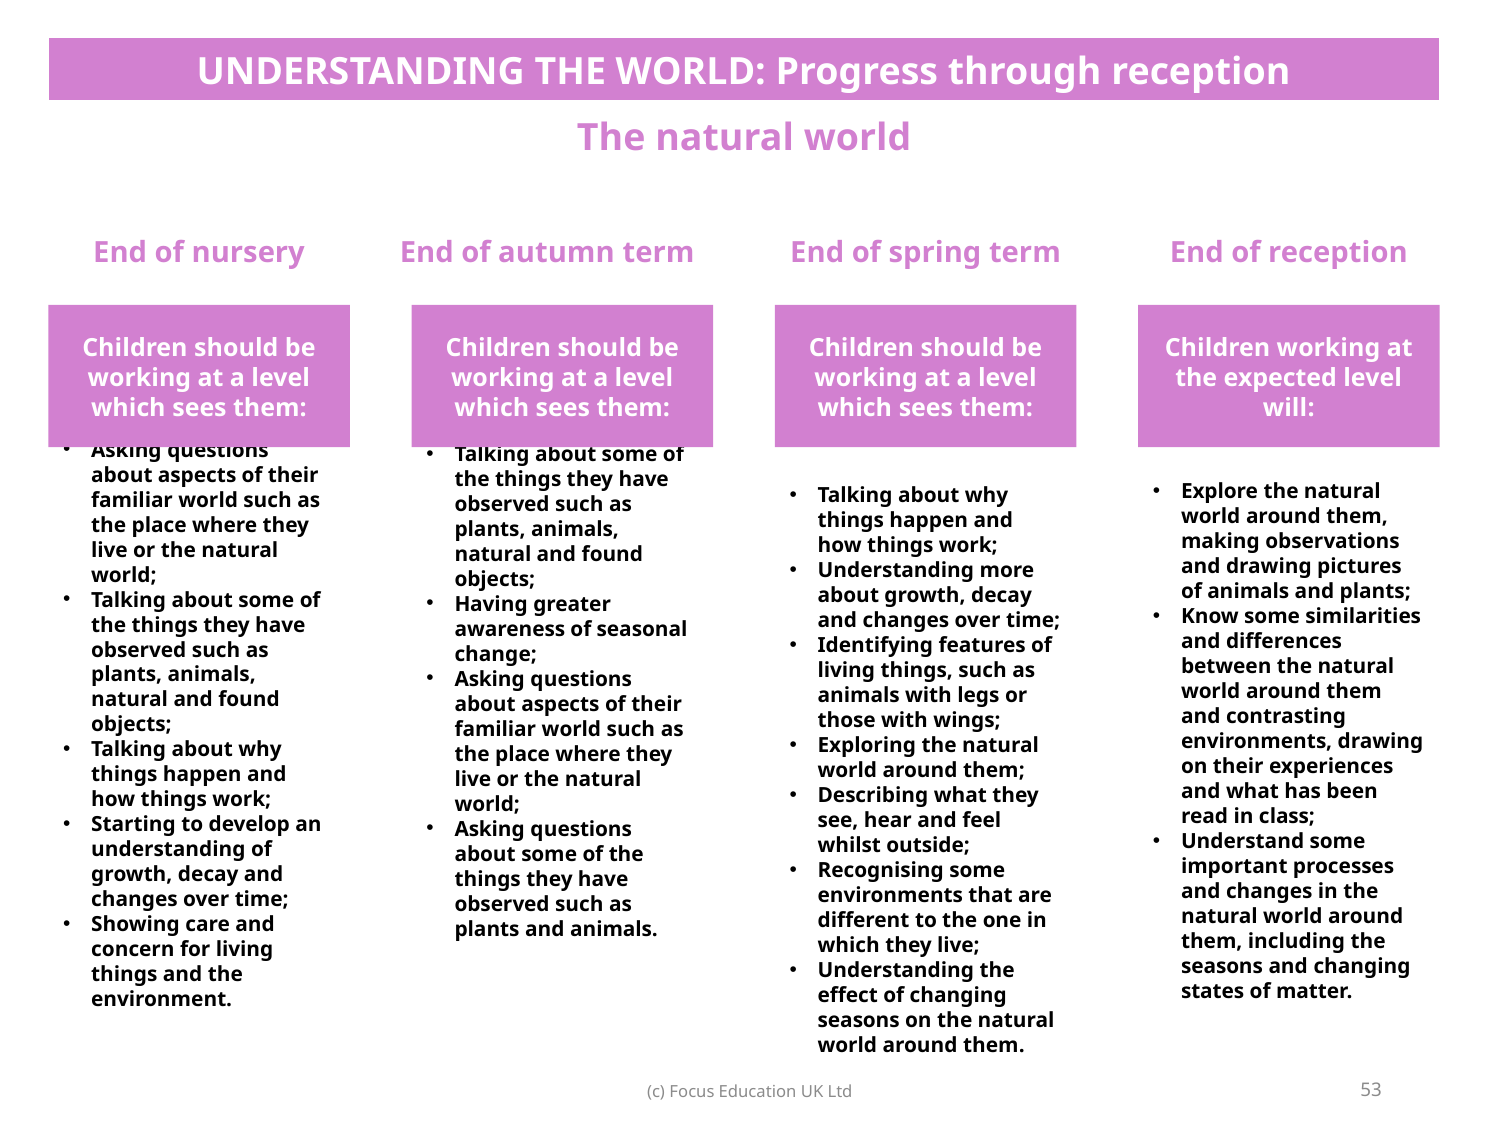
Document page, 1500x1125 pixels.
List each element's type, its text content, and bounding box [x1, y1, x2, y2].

text_box Asking questions about aspects of their familiar world such as the place where they live or the natural world; Talking about some of the things they have observed such as plants, animals, natural and found objects; Talking about why things happen and how things work; Starting to develop an understanding of growth, decay and changes over time; Showing care and concern for living things and the environment. [47, 474, 351, 990]
text_box Children should be working at a level which sees them: [411, 304, 714, 448]
text_box End of reception [1138, 226, 1440, 277]
text_box Children working at the expected level will: [1137, 304, 1441, 448]
text_box End of nursery [48, 226, 350, 277]
table_header UNDERSTANDING THE WORLD: Progress through reception [49, 38, 1439, 100]
slide_number 53 [1059, 1060, 1397, 1121]
text_box Children should be working at a level which sees them: [774, 304, 1077, 448]
text_box Explore the natural world around them, making observations and drawing pictures of animals and plants; Know some similarities and differences between the natural world around them and contrasting environments, drawing on their experiences and what has been read in class; Understand some important processes and changes in the natural world around them, including the seasons and changing states of matter. [1137, 474, 1441, 1036]
footer (c) Focus Education UK Ltd [496, 1062, 1004, 1122]
text_box Children should be working at a level which sees them: [47, 304, 351, 448]
text_box End of autumn term [381, 226, 714, 277]
text_box End of spring term [774, 226, 1077, 277]
text_box Talking about why things happen and how things work; Understanding more about growth, decay and changes over time; Identifying features of living things, such as animals with legs or those with wings; Exploring the natural world around them; Describing what they see, hear and feel whilst outside; Recognising some environments that are different to the one in which they live; Understanding the effect of changing seasons on the natural world around them. [774, 474, 1077, 1064]
text_box Talking about some of the things they have observed such as plants, animals, natural and found objects; Having greater awareness of seasonal change; Asking questions about aspects of their familiar world such as the place where they live or the natural world; Asking questions about some of the things they have observed such as plants and animals. [411, 474, 714, 906]
table_cell The natural world [49, 106, 1439, 168]
